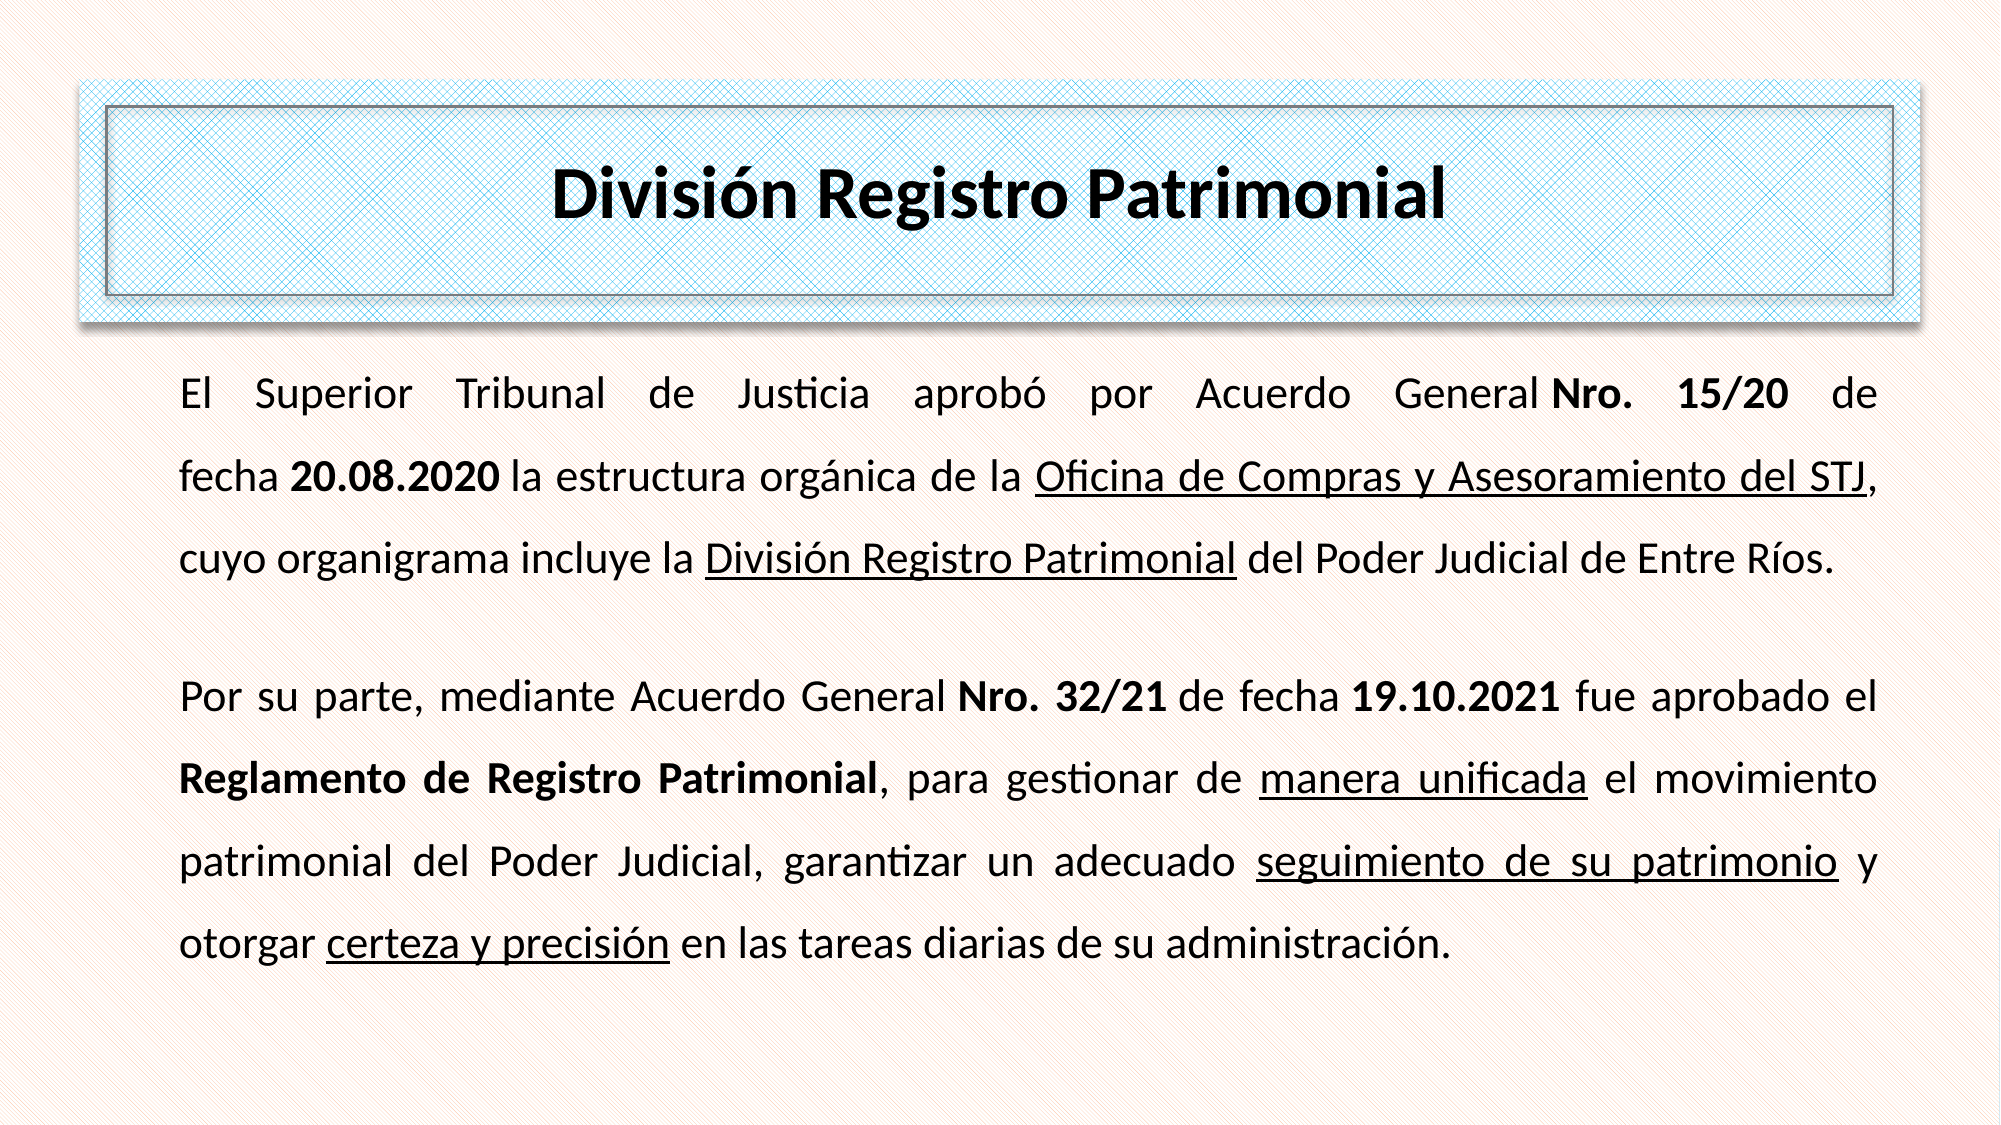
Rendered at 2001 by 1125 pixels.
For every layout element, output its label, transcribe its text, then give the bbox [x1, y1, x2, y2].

text_box [106, 106, 1894, 296]
text_box [77, 77, 1922, 324]
text_box El Superior Tribunal de Justicia aprobó por Acuerdo General Nro. 15/20 de fecha 20.08.2020 la estructura orgánica de la Oficina de Compras y Asesoramiento del STJ, cuyo organigrama incluye la División Registro Patrimonial del Poder Judicial de Entre Ríos. Por su parte, mediante Acuerdo General Nro. 32/21 de fecha 19.10.2021 fue aprobado el Reglamento de Registro Patrimonial, para gestionar de manera unificada el movimiento patrimonial del Poder Judicial, garantizar un adecuado seguimiento de su patrimonio y otorgar certeza y precisión en las tareas diarias de su administración. [106, 328, 1893, 1023]
text_box [0, 0, 2000, 1125]
text_box División Registro Patrimonial [131, 160, 1868, 241]
